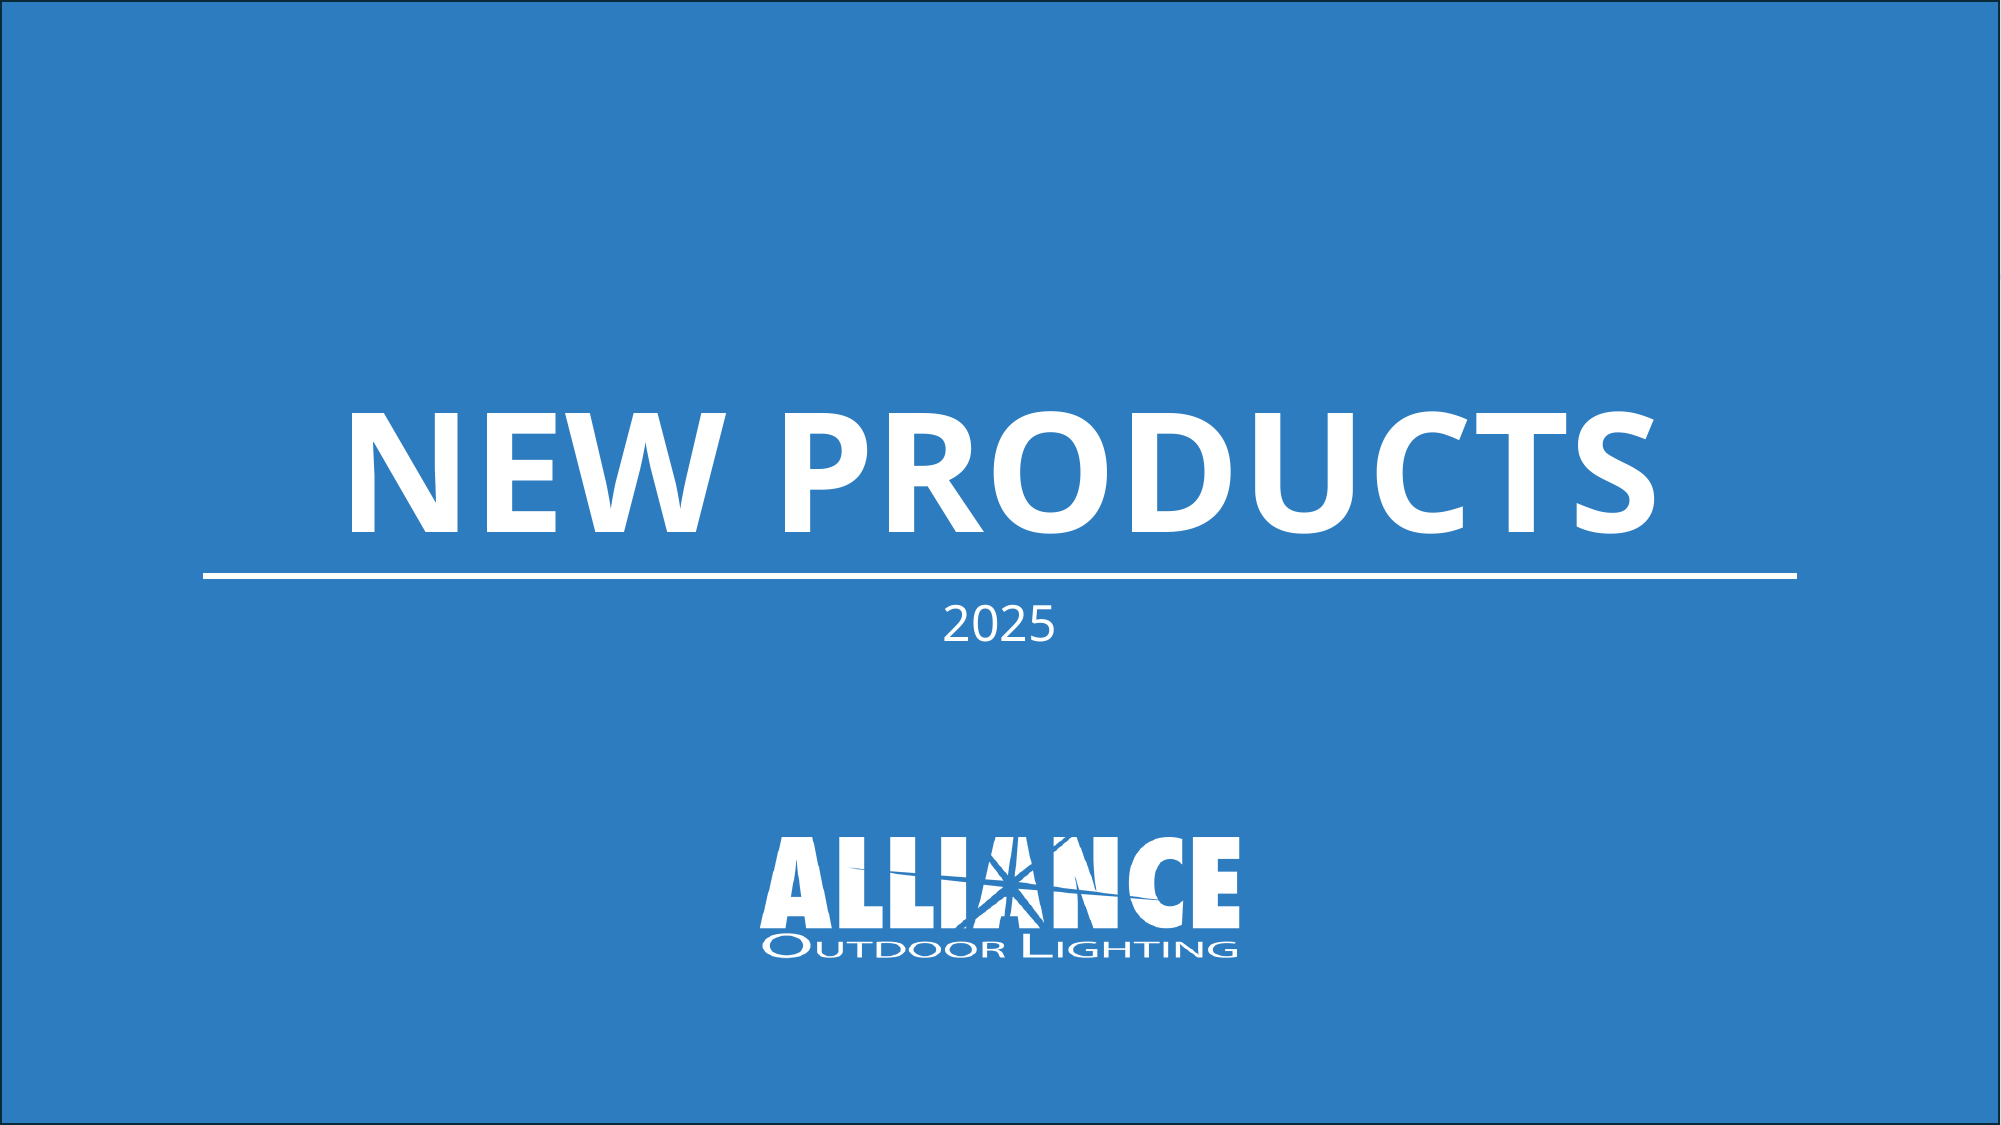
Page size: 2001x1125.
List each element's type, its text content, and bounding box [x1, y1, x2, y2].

picture [758, 863, 1242, 965]
title NEW PRODUCTS [249, 184, 1750, 576]
subtitle 2025 [249, 590, 1750, 863]
